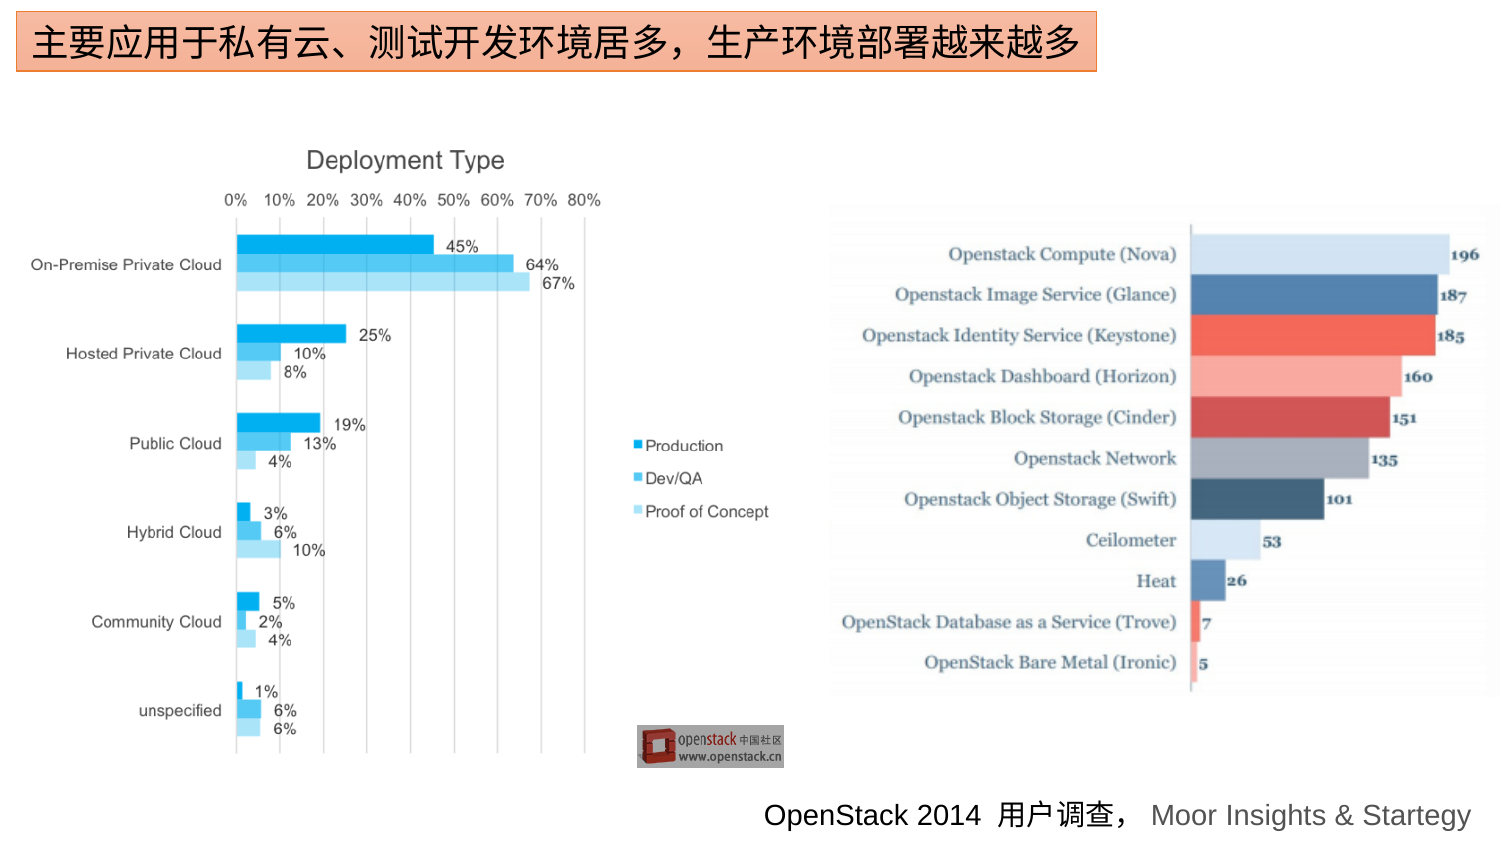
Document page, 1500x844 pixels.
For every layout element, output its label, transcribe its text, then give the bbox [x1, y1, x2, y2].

text_box 主要应用于私有云、测试开发环境居多，生产环境部署越来越多 [16, 11, 1097, 72]
picture [829, 204, 1500, 697]
picture [17, 124, 793, 777]
text_box OpenStack 2014 用户调查，Moor Insights & Startegy [517, 788, 1487, 839]
